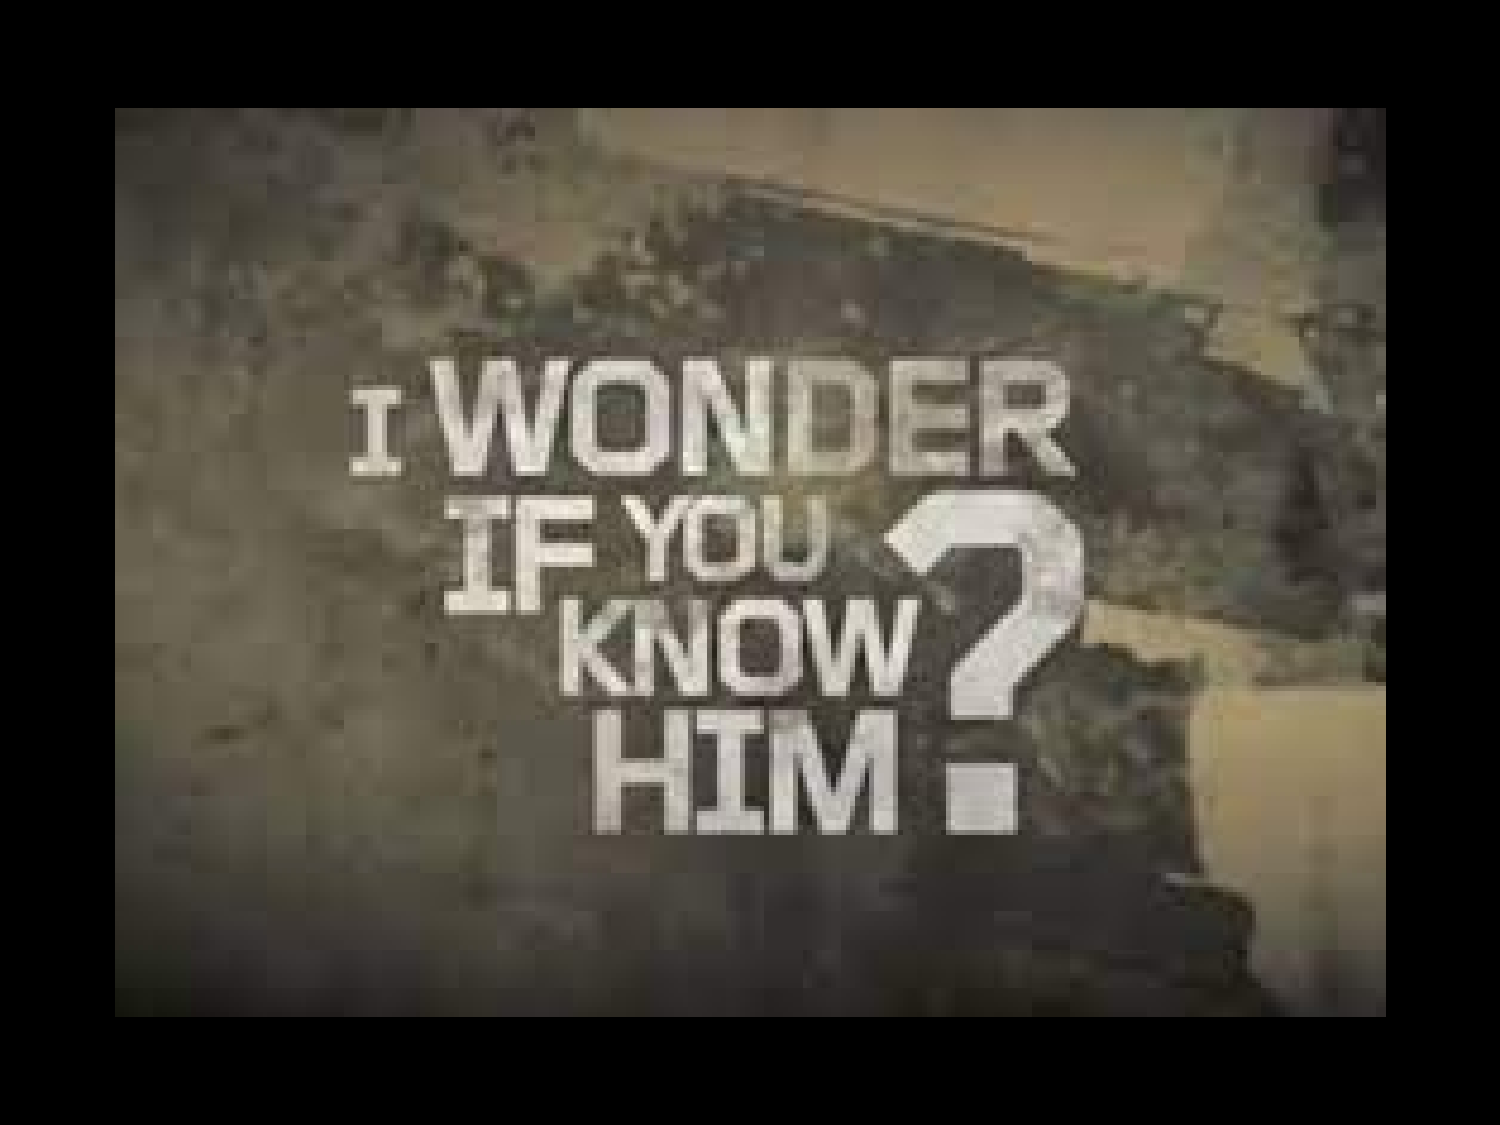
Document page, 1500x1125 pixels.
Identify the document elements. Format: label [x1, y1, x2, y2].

picture [114, 108, 1387, 1017]
